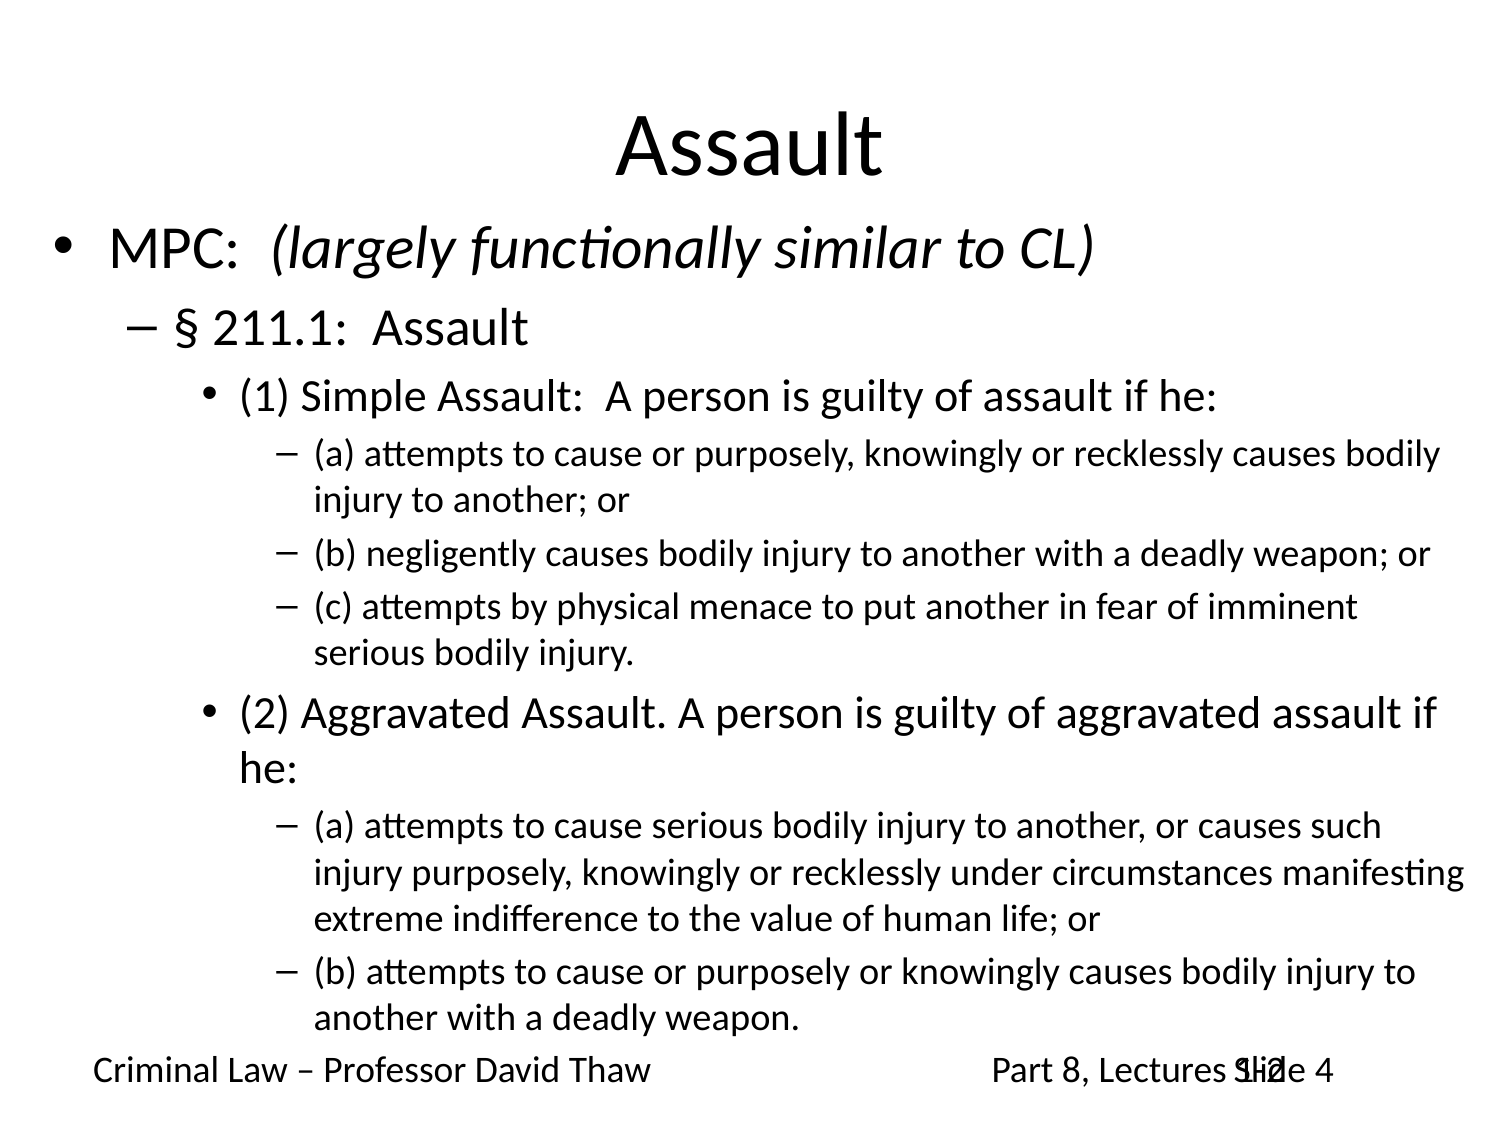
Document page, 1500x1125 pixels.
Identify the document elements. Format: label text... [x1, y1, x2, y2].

title Assault [75, 45, 1425, 200]
list MPC: (largely functionally similar to CL) § 211.1: Assault (1) Simple Assault: A person is guilty of assault if he: (a) attempts to cause or purposely, knowingly or recklessly causes bodily injury to another; or (b) negligently causes bodily injury to another with a deadly weapon; or (c) attempts by physical menace to put another in fear of imminent serious bodily injury. (2) Aggravated Assault. A person is guilty of aggravated assault if he: (a) attempts to cause serious bodily injury to another, or causes such injury purposely, knowingly or recklessly under circumstances manifesting extreme indifference to the value of human life; or (b) attempts to cause or purposely or knowingly causes bodily injury to another with a deadly weapon. [37, 200, 1488, 1050]
